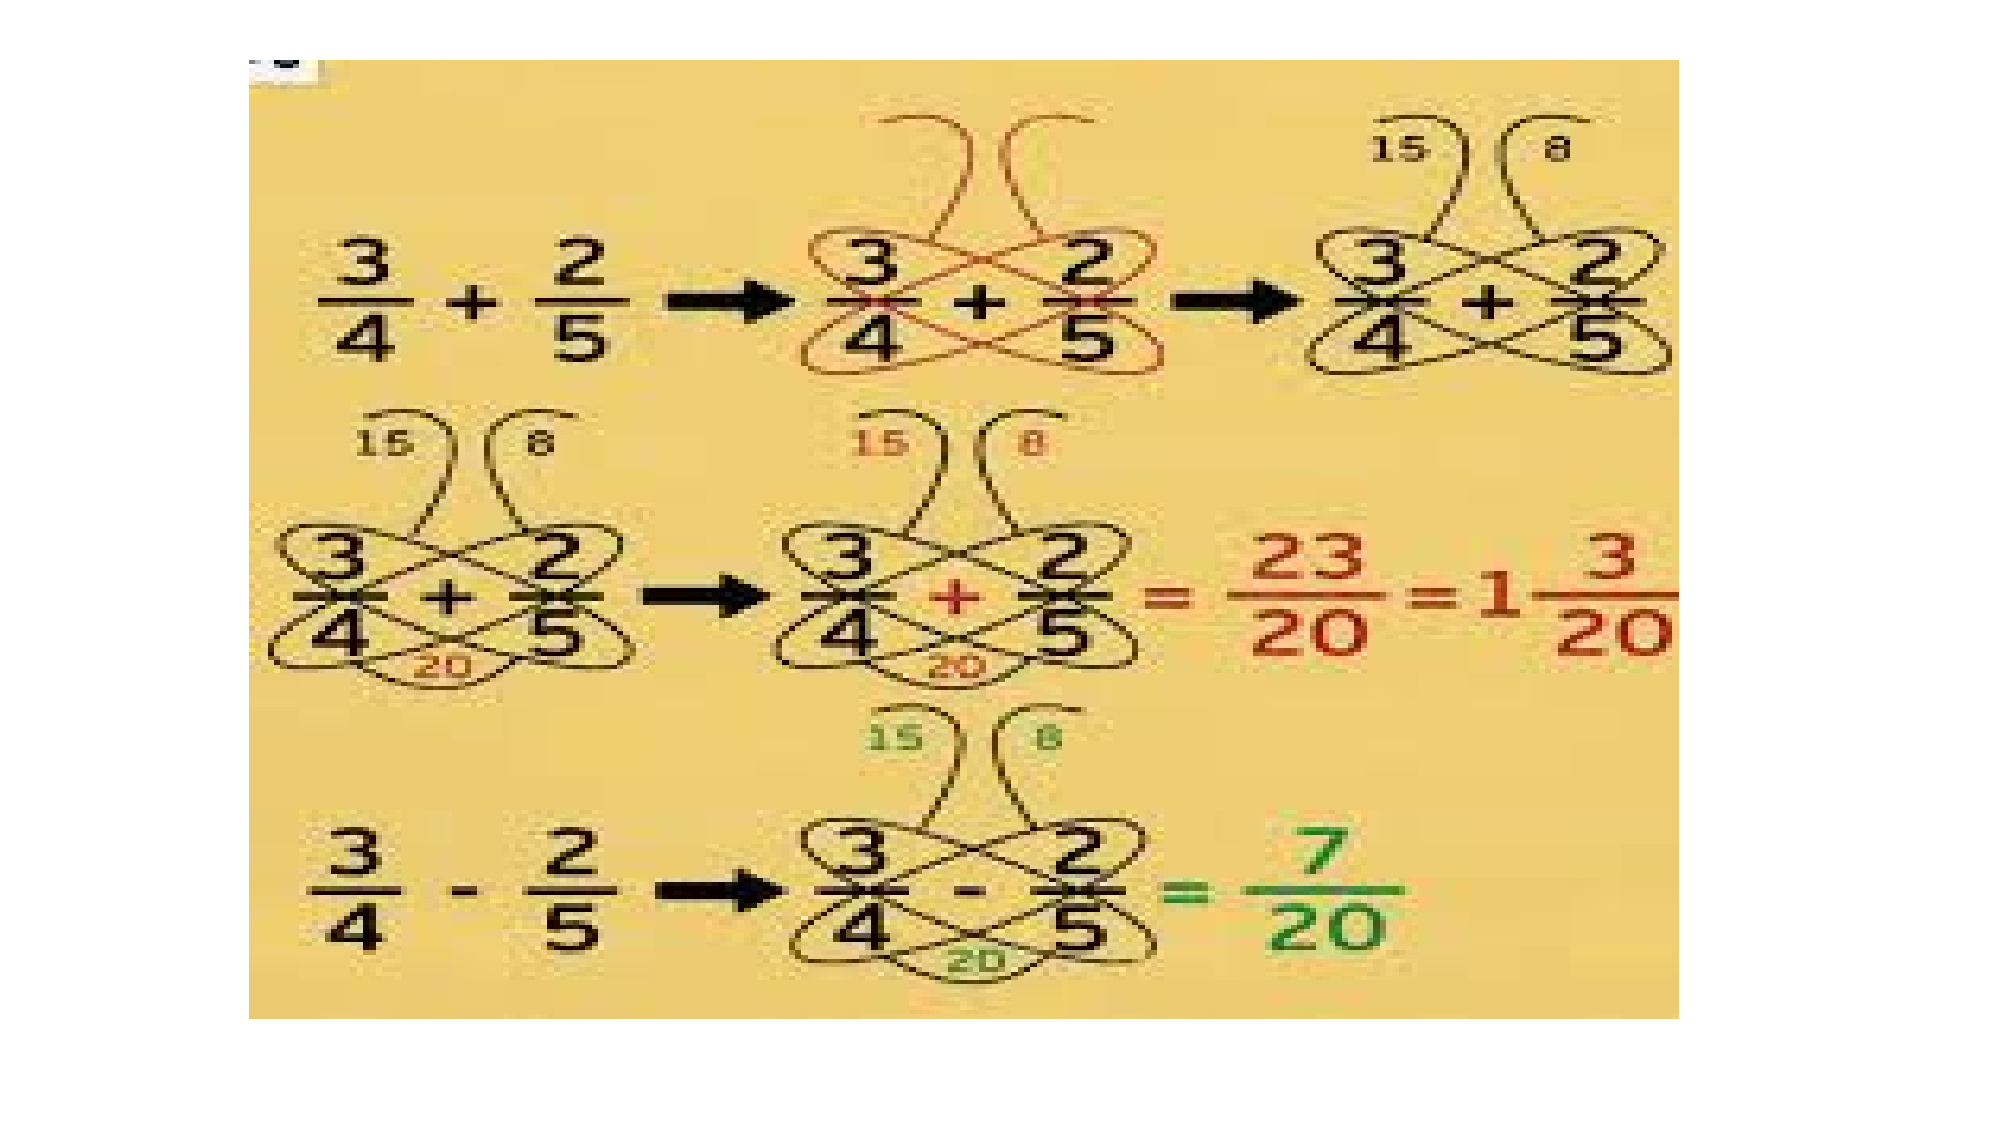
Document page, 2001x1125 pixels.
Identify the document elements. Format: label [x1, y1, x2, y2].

picture [248, 60, 1679, 1019]
